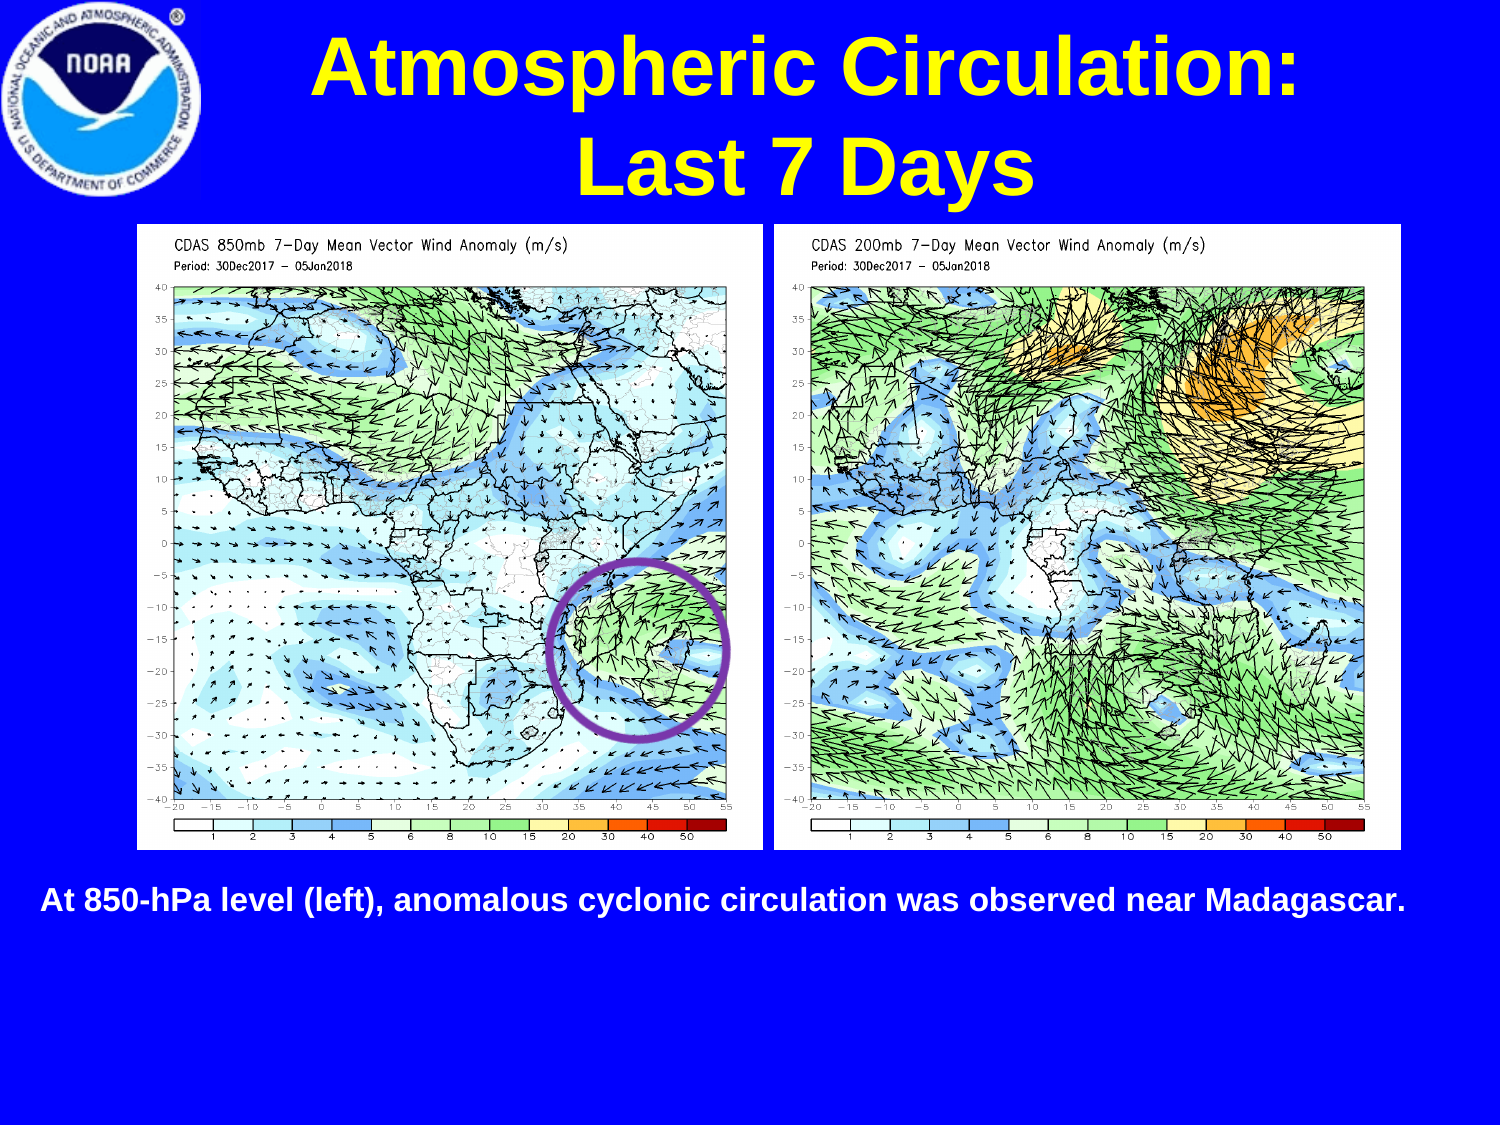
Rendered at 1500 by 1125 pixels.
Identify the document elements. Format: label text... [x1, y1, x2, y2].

picture [774, 224, 1400, 850]
title Atmospheric Circulation: Last 7 Days [174, 37, 1438, 188]
picture [137, 224, 763, 850]
text_box At 850-hPa level (left), anomalous cyclonic circulation was observed near Madagascar. [24, 874, 1463, 927]
picture [0, 0, 200, 200]
